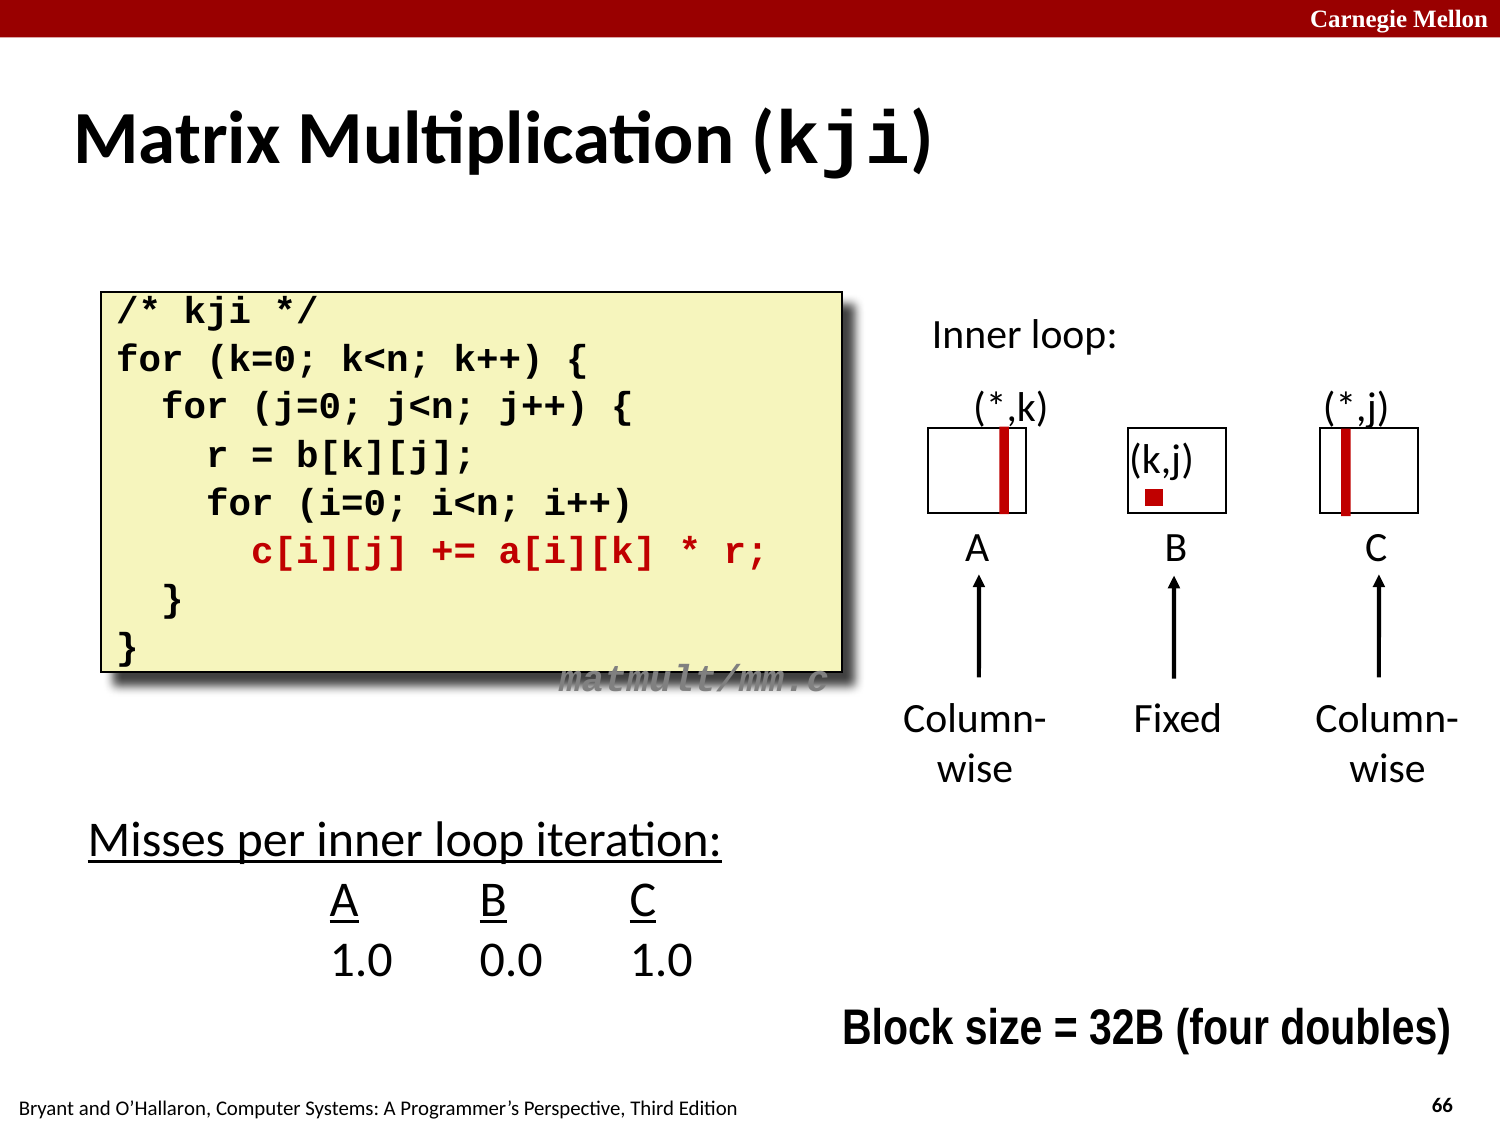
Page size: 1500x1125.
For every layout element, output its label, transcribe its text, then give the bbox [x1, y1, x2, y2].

text_box [1167, 575, 1181, 679]
text_box [972, 574, 986, 678]
text_box A [950, 512, 1005, 577]
text_box [1128, 427, 1226, 513]
text_box Column- wise [1300, 683, 1475, 798]
text_box matmult/mm.c [544, 649, 845, 708]
text_box (k,j) [1114, 425, 1210, 490]
text_box (*,j) [1308, 372, 1405, 438]
text_box [1149, 493, 1159, 502]
text_box Block size = 32B (four doubles) [827, 986, 1488, 1062]
text_box C [1350, 512, 1403, 577]
text_box [1319, 438, 1345, 513]
text_box B [1149, 512, 1203, 577]
text_box [1372, 574, 1386, 678]
text_box (*,k) [958, 372, 1064, 438]
text_box Column- wise [888, 683, 1062, 798]
text_box /* kji */ for (k=0; k<n; k++) { for (j=0; j<n; j++) { r = b[k][j]; for (i=0; i<n; i++) c[i][j] += a[i][k] * r; } } [101, 292, 843, 673]
text_box Misses per inner loop iteration: A B C 1.0 0.0 1.0 [72, 798, 888, 1000]
text_box Fixed [1118, 683, 1238, 748]
text_box Inner loop: [917, 299, 1133, 365]
text_box [928, 427, 1004, 513]
title Matrix Multiplication (kji) [58, 71, 1305, 197]
text_box [1346, 427, 1418, 513]
text_box [1005, 438, 1026, 513]
